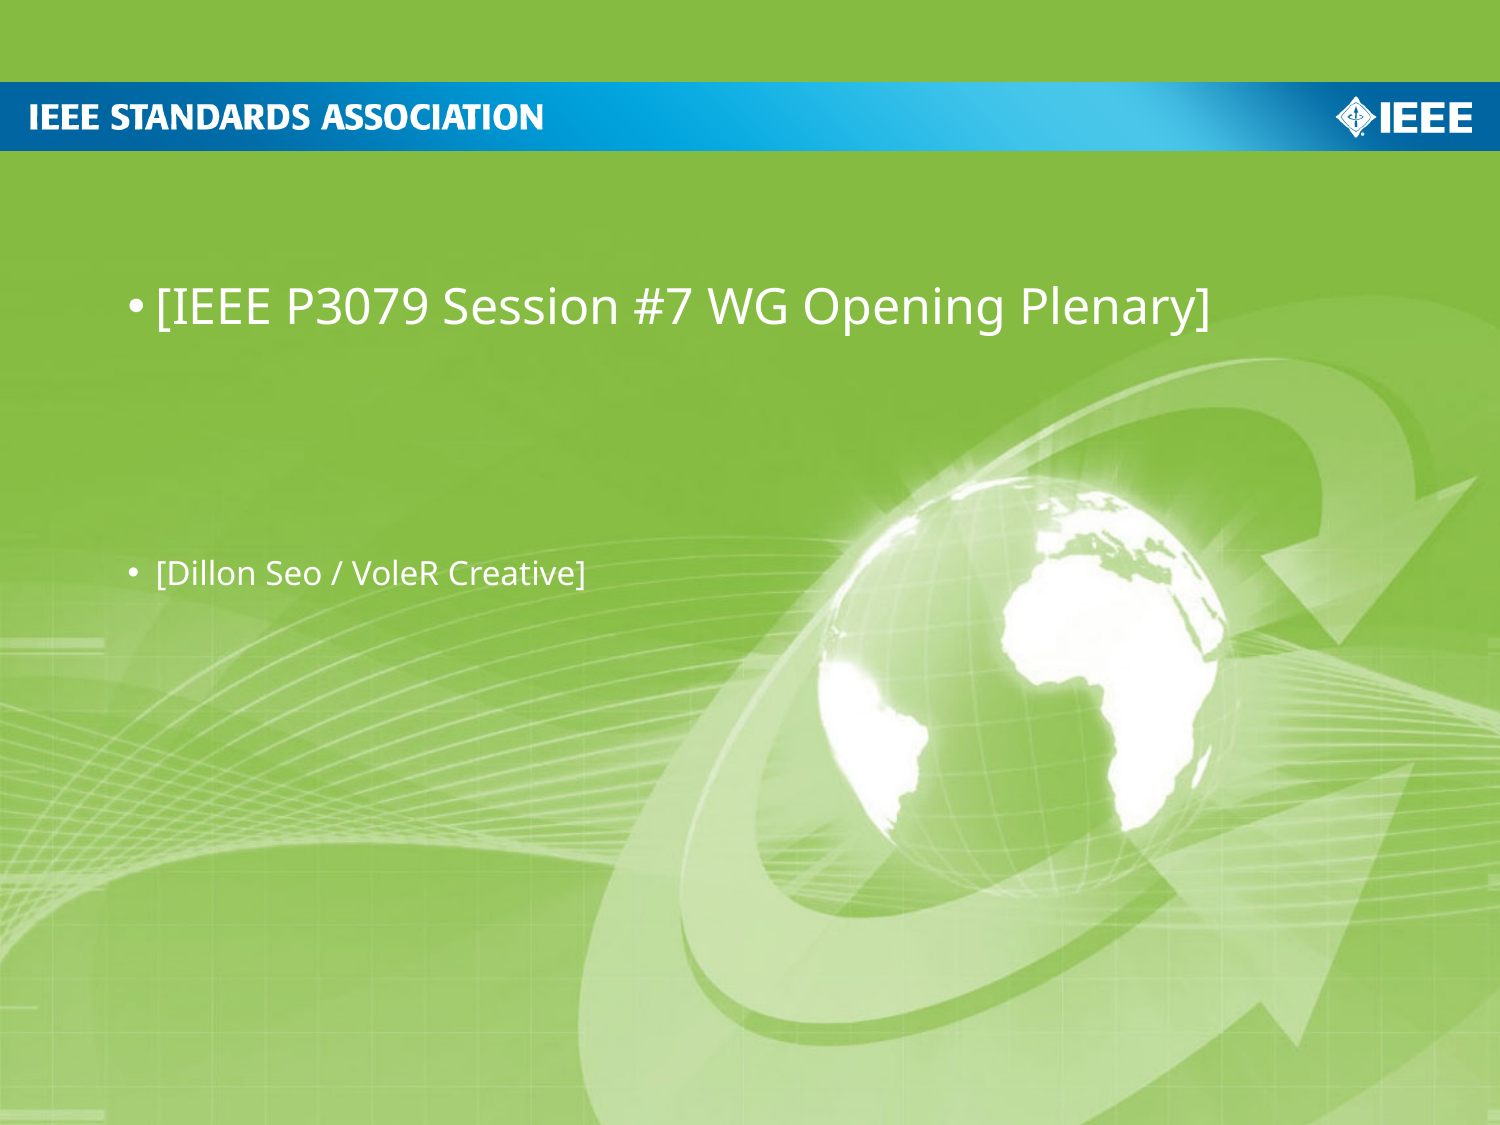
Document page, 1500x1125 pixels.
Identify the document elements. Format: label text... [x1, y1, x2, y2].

picture [0, 0, 1500, 1125]
subtitle [IEEE P3079 Session #7 WG Opening Plenary] [112, 273, 1388, 361]
list [Dillon Seo / VoleR Creative] [112, 494, 825, 631]
